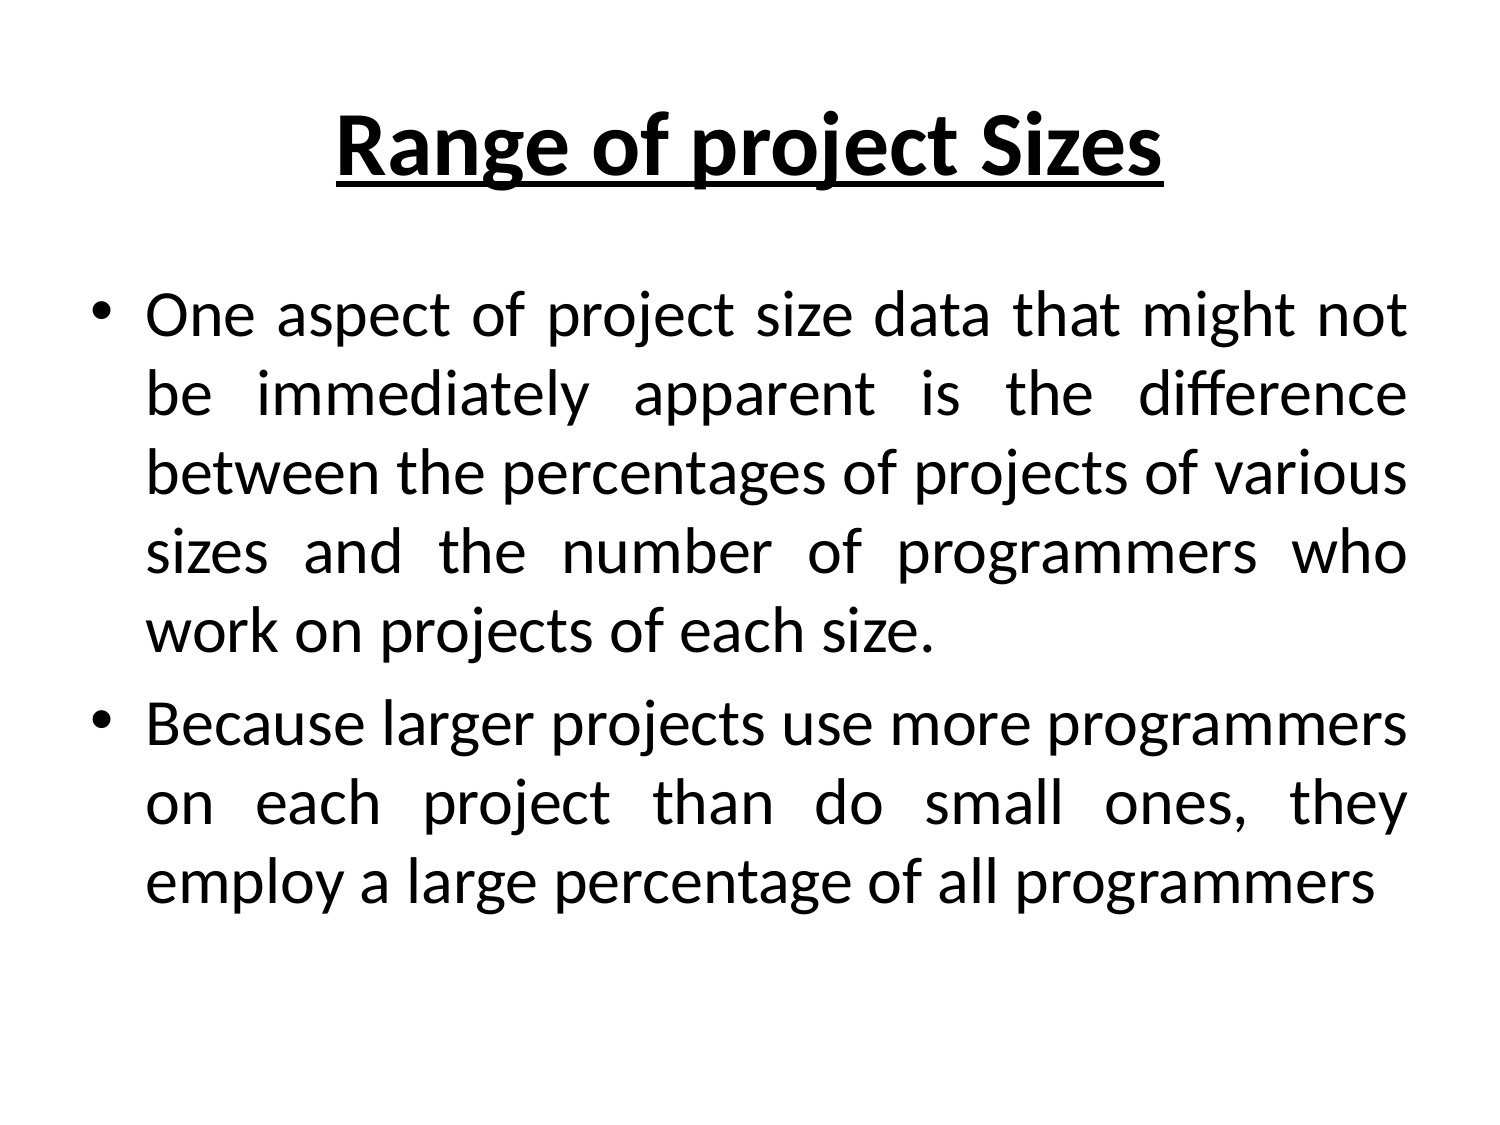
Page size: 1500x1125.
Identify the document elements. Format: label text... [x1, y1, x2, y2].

title Range of project Sizes [75, 45, 1425, 233]
list One aspect of project size data that might not be immediately apparent is the difference between the percentages of projects of various sizes and the number of programmers who work on projects of each size. Because larger projects use more programmers on each project than do small ones, they employ a large percentage of all programmers [75, 262, 1425, 1005]
